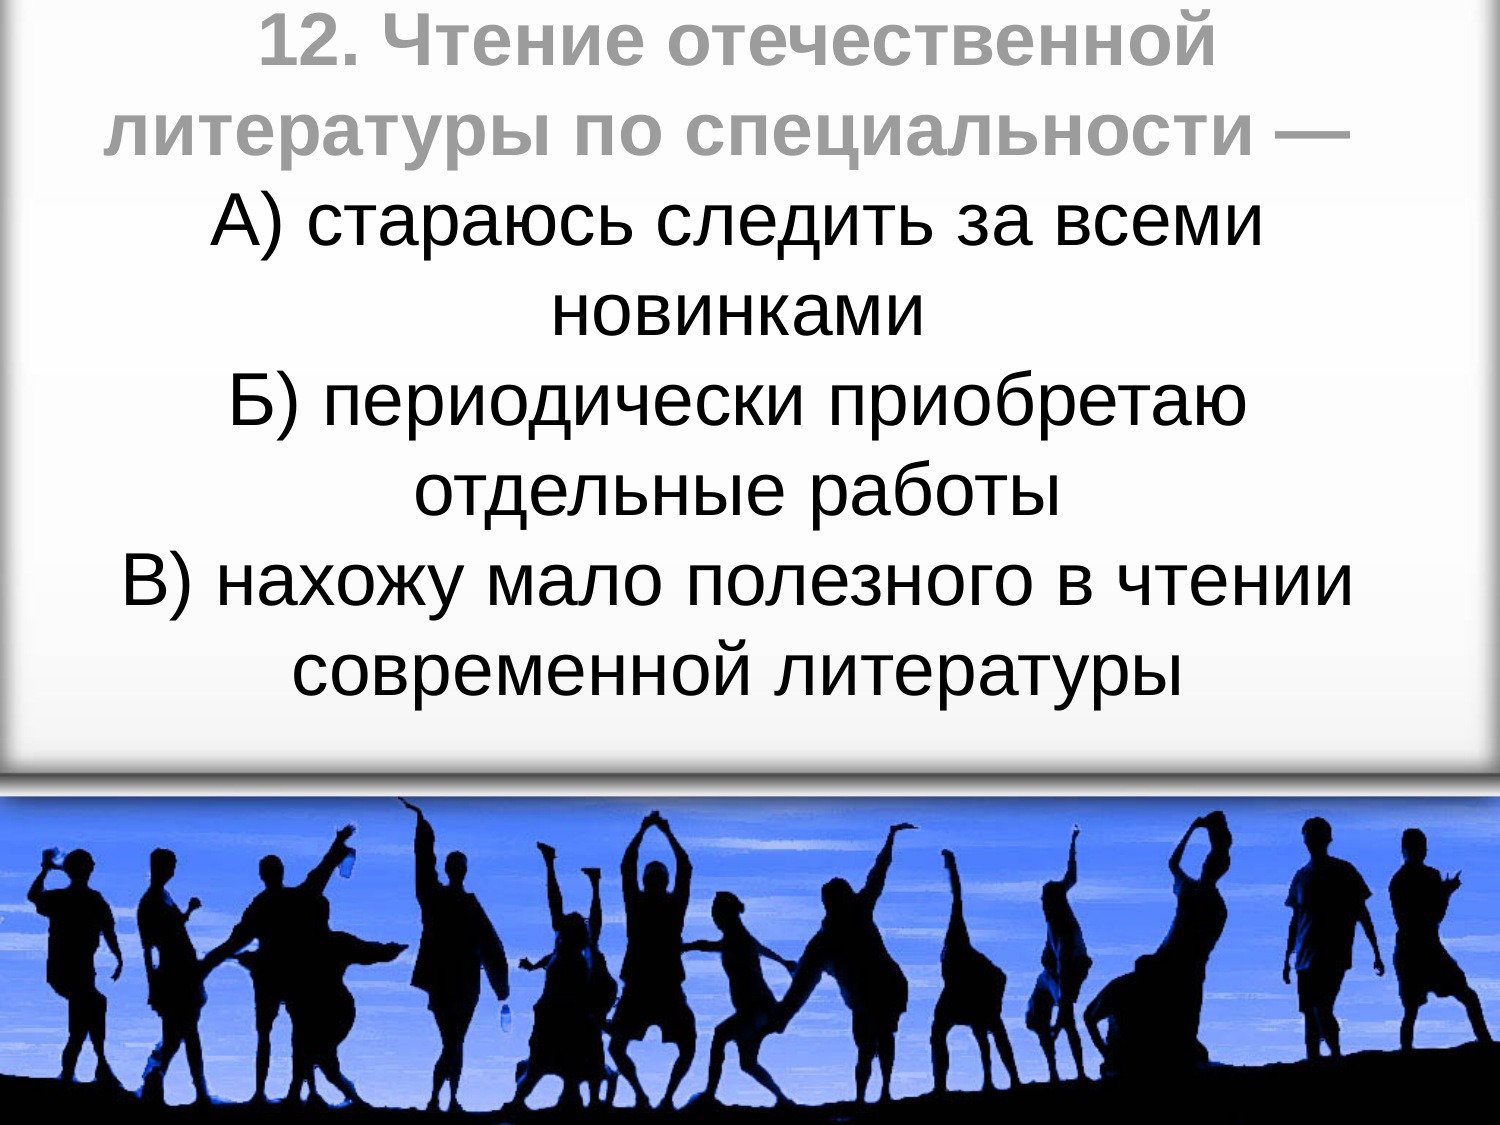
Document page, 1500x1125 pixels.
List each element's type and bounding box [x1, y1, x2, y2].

list [0, 0, 1500, 1125]
